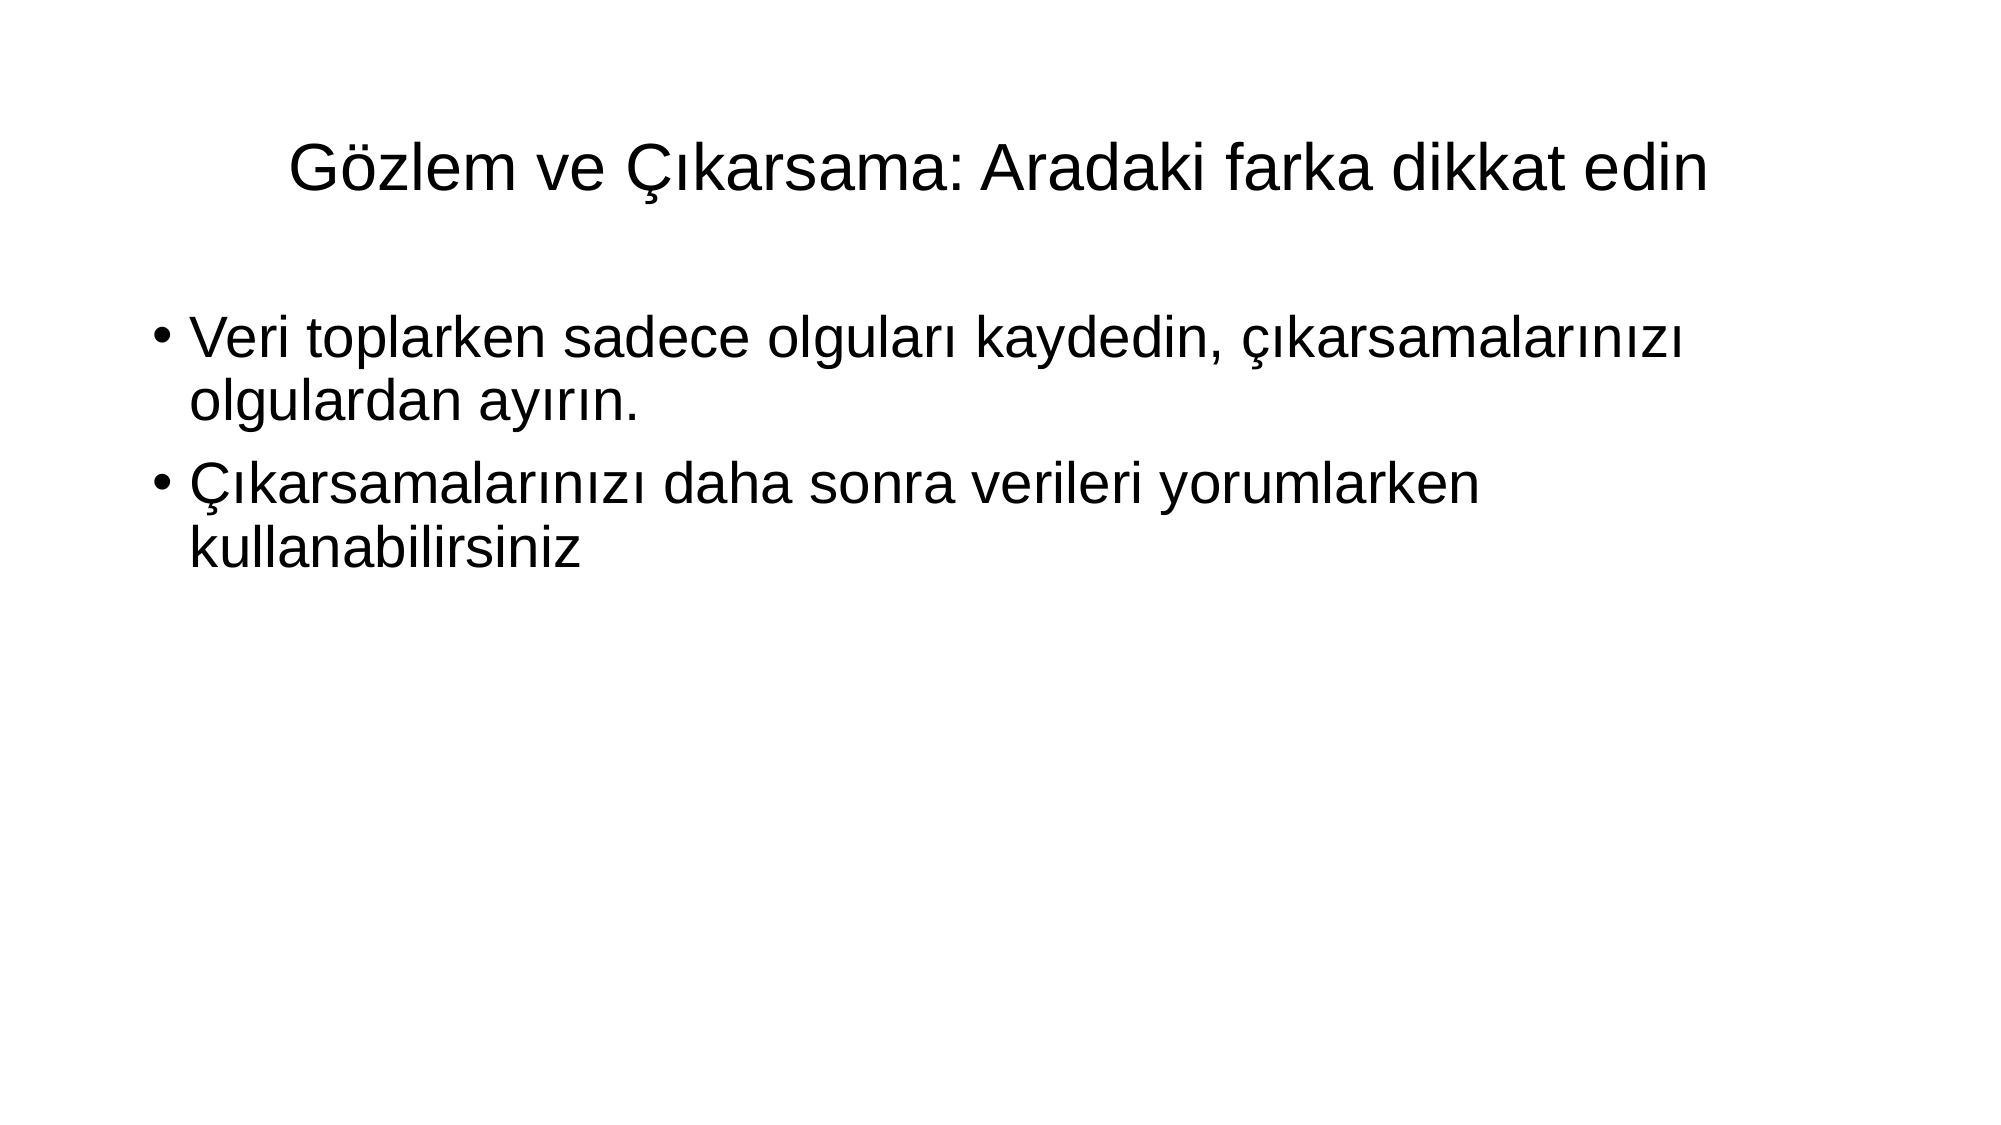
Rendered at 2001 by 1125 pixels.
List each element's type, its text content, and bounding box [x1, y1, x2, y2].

title Gözlem ve Çıkarsama: Aradaki farka dikkat edin [137, 59, 1863, 278]
list Veri toplarken sadece olguları kaydedin, çıkarsamalarınızı olgulardan ayırın. Çıkarsamalarınızı daha sonra verileri yorumlarken kullanabilirsiniz [137, 299, 1863, 1014]
